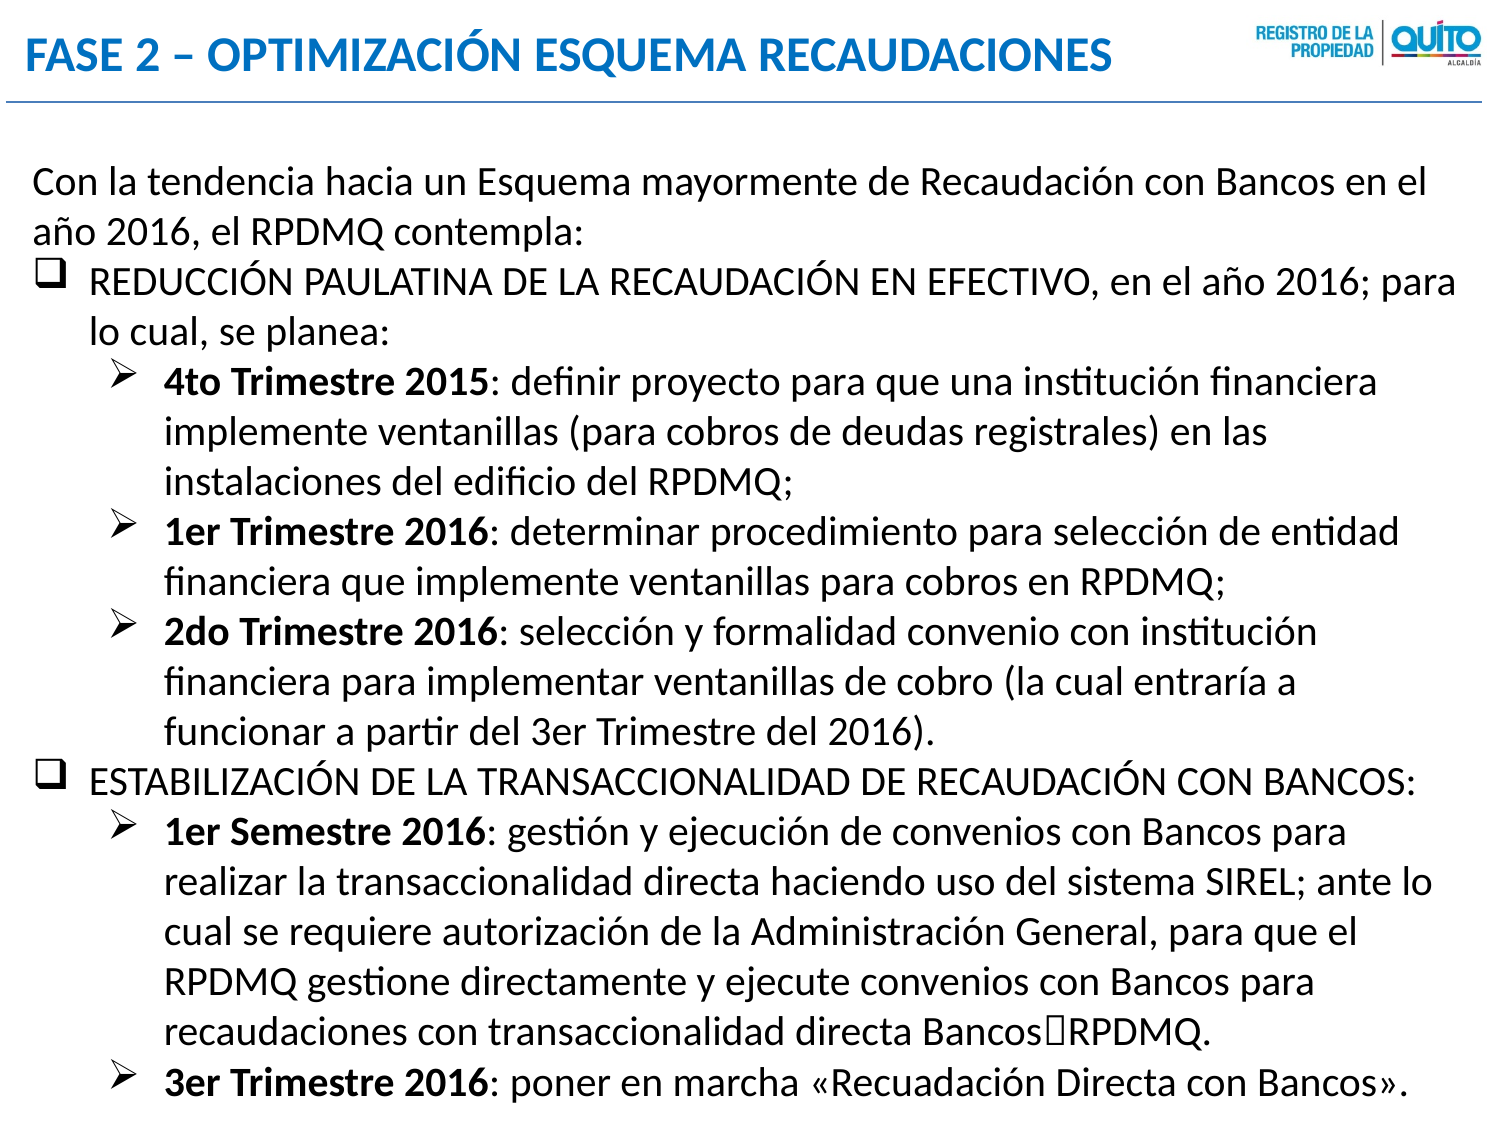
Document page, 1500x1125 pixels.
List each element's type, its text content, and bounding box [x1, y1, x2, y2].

picture [1245, 14, 1495, 67]
text_box FASE 2 – OPTIMIZACIÓN ESQUEMA RECAUDACIONES [10, 14, 1129, 89]
text_box Con la tendencia hacia un Esquema mayormente de Recaudación con Bancos en el año 2016, el RPDMQ contempla: REDUCCIÓN PAULATINA DE LA RECAUDACIÓN EN EFECTIVO, en el año 2016; para lo cual, se planea: 4to Trimestre 2015: definir proyecto para que una institución financiera implemente ventanillas (para cobros de deudas registrales) en las instalaciones del edificio del RPDMQ; 1er Trimestre 2016: determinar procedimiento para selección de entidad financiera que implemente ventanillas para cobros en RPDMQ; 2do Trimestre 2016: selección y formalidad convenio con institución financiera para implementar ventanillas de cobro (la cual entraría a funcionar a partir del 3er Trimestre del 2016). ESTABILIZACIÓN DE LA TRANSACCIONALIDAD DE RECAUDACIÓN CON BANCOS: 1er Semestre 2016: gestión y ejecución de convenios con Bancos para realizar la transaccionalidad directa haciendo uso del sistema SIREL; ante lo cual se requiere autorización de la Administración General, para que el RPDMQ gestione directamente y ejecute convenios con Bancos para recaudaciones con transaccionalidad directa BancosRPDMQ. 3er Trimestre 2016: poner en marcha «Recuadación Directa con Bancos». [17, 146, 1483, 1112]
